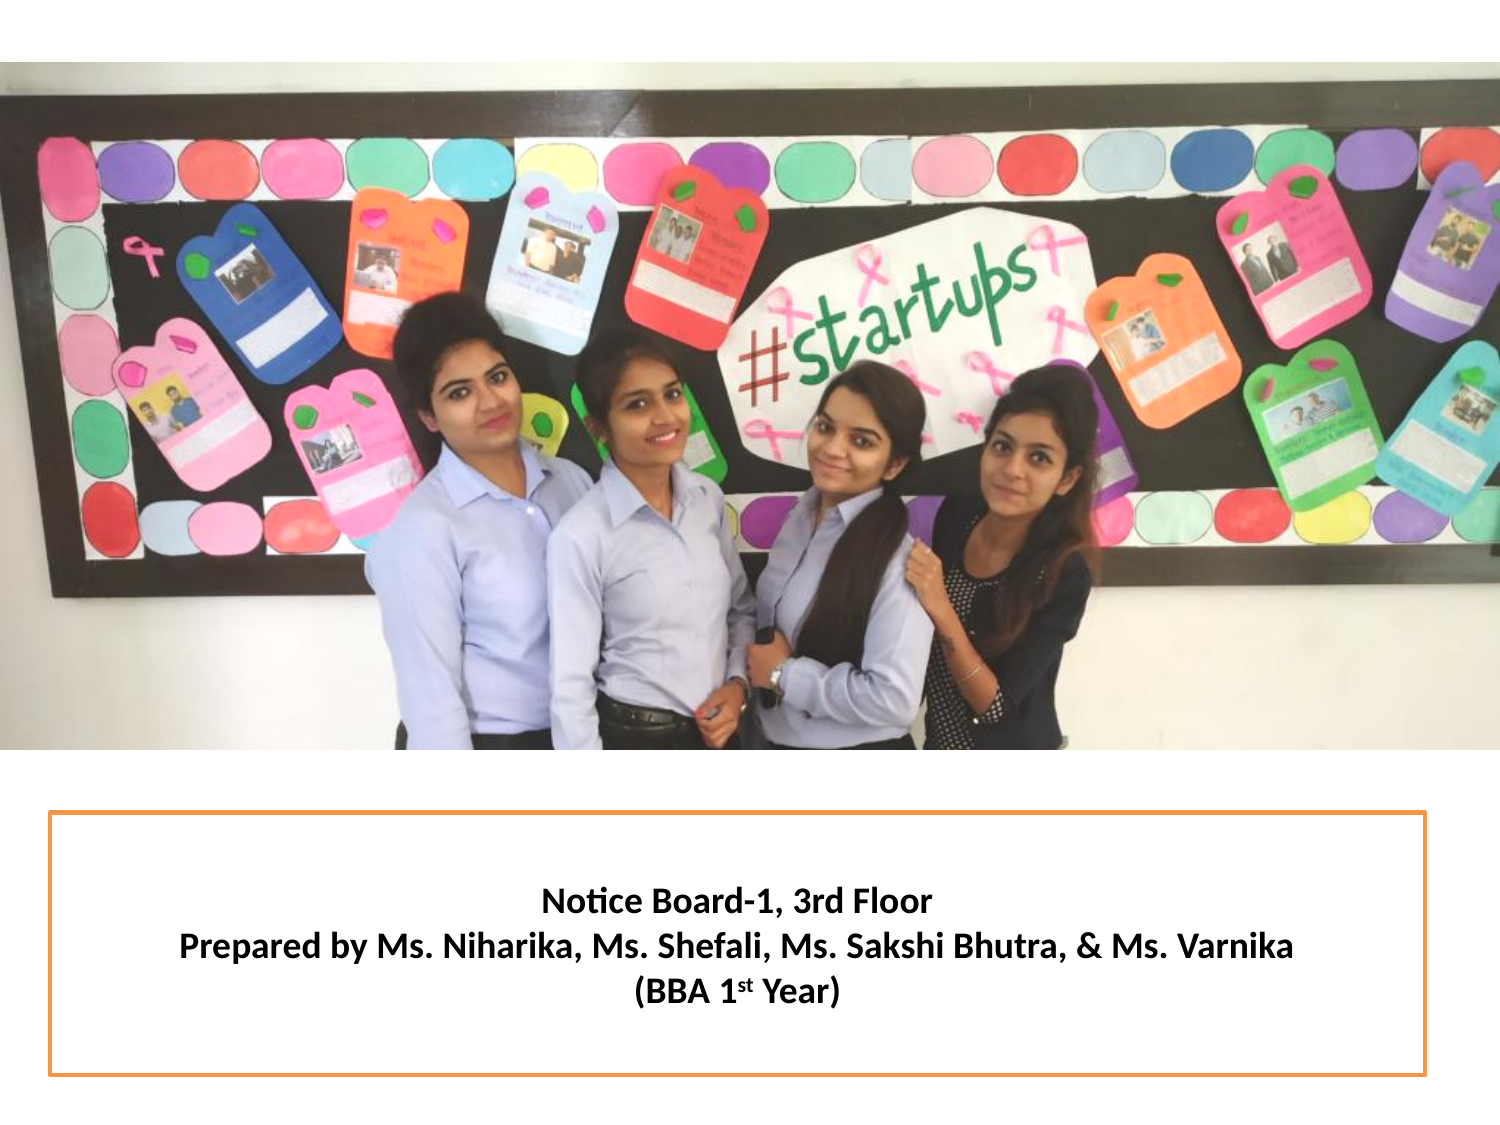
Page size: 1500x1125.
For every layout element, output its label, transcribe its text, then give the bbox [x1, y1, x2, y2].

picture [0, 62, 1500, 751]
text_box Notice Board-1, 3rd Floor Prepared by Ms. Niharika, Ms. Shefali, Ms. Sakshi Bhutra, & Ms. Varnika (BBA 1st Year) [48, 810, 1427, 1077]
